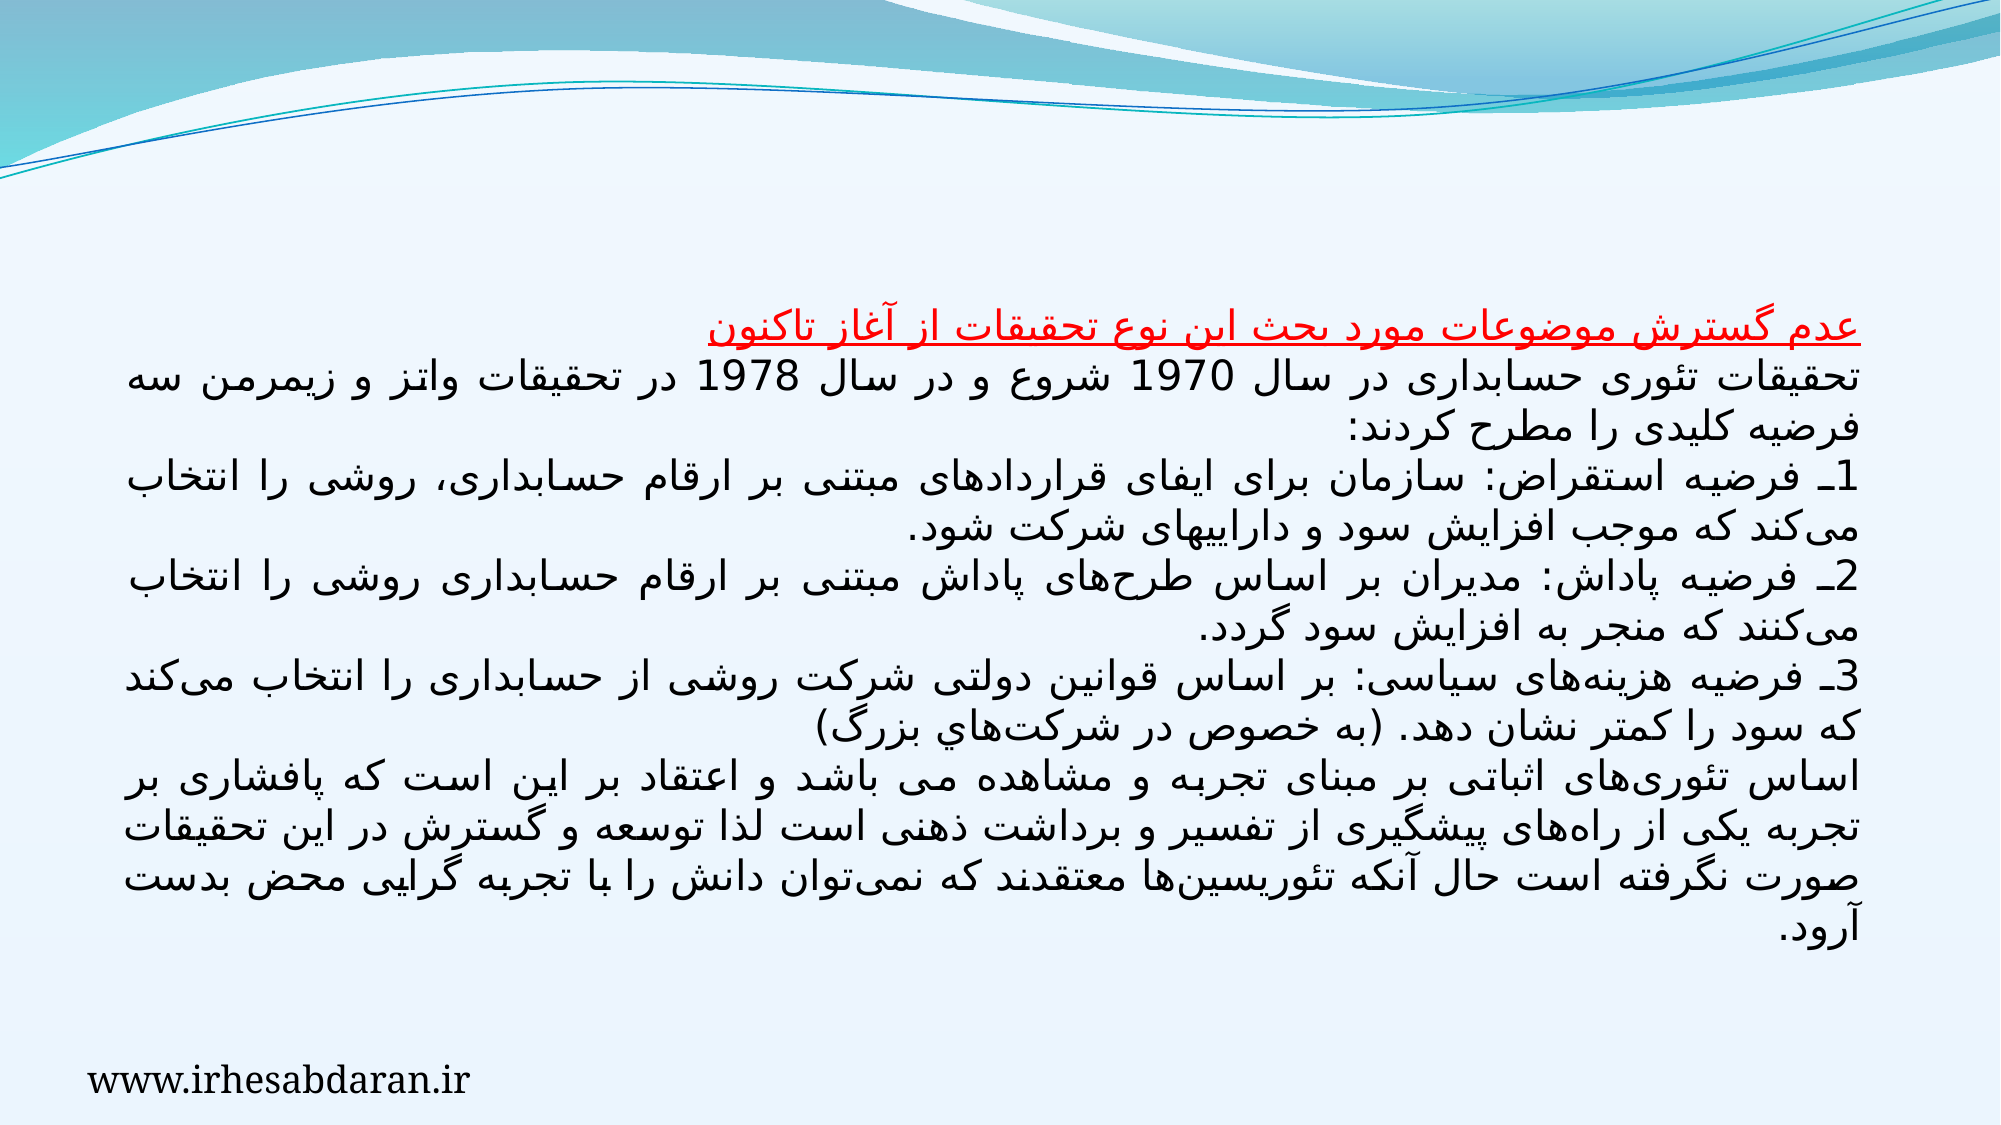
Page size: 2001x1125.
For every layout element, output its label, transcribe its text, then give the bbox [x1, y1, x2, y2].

text_box عدم گسترش موضوعات مورد بحث این نوع تحقیقات از آغاز تاکنون تحقیقات تئوری حسابداری در سال 1970 شروع و در سال 1978 در تحقیقات واتز و زیمرمن سه فرضیه کلیدی را مطرح کردند: 1ـ فرضیه استقراض: سازمان برای ایفای قراردادهای مبتنی بر ارقام حسابداری، روشی را انتخاب می‌کند که موجب افزایش سود و داراییهای شرکت شود. 2ـ فرضیه پاداش: مدیران بر اساس طرح‌های پاداش مبتنی بر ارقام حسابداری روشی را انتخاب می‌کنند که منجر به افزایش سود گردد. 3ـ فرضیه هزینه‌های سیاسی: بر اساس قوانین دولتی شرکت روشی از حسابداری را انتخاب می‌کند که سود را کمتر نشان دهد. (به خصوص در شركت‌هاي بزرگ) اساس تئوری‌های اثباتی بر مبنای تجربه و مشاهده می باشد و اعتقاد بر این است که پافشاری بر تجربه یکی از راه‌های پیشگیری از تفسیر و برداشت ذهنی است لذا توسعه و گسترش در این تحقیقات صورت نگرفته است حال آنکه تئوریسین‌ها معتقدند که نمی‌توان دانش را با تجربه گرایی محض بدست آرود. [63, 239, 1921, 1009]
text_box www.irhesabdaran.ir [72, 1048, 1075, 1109]
